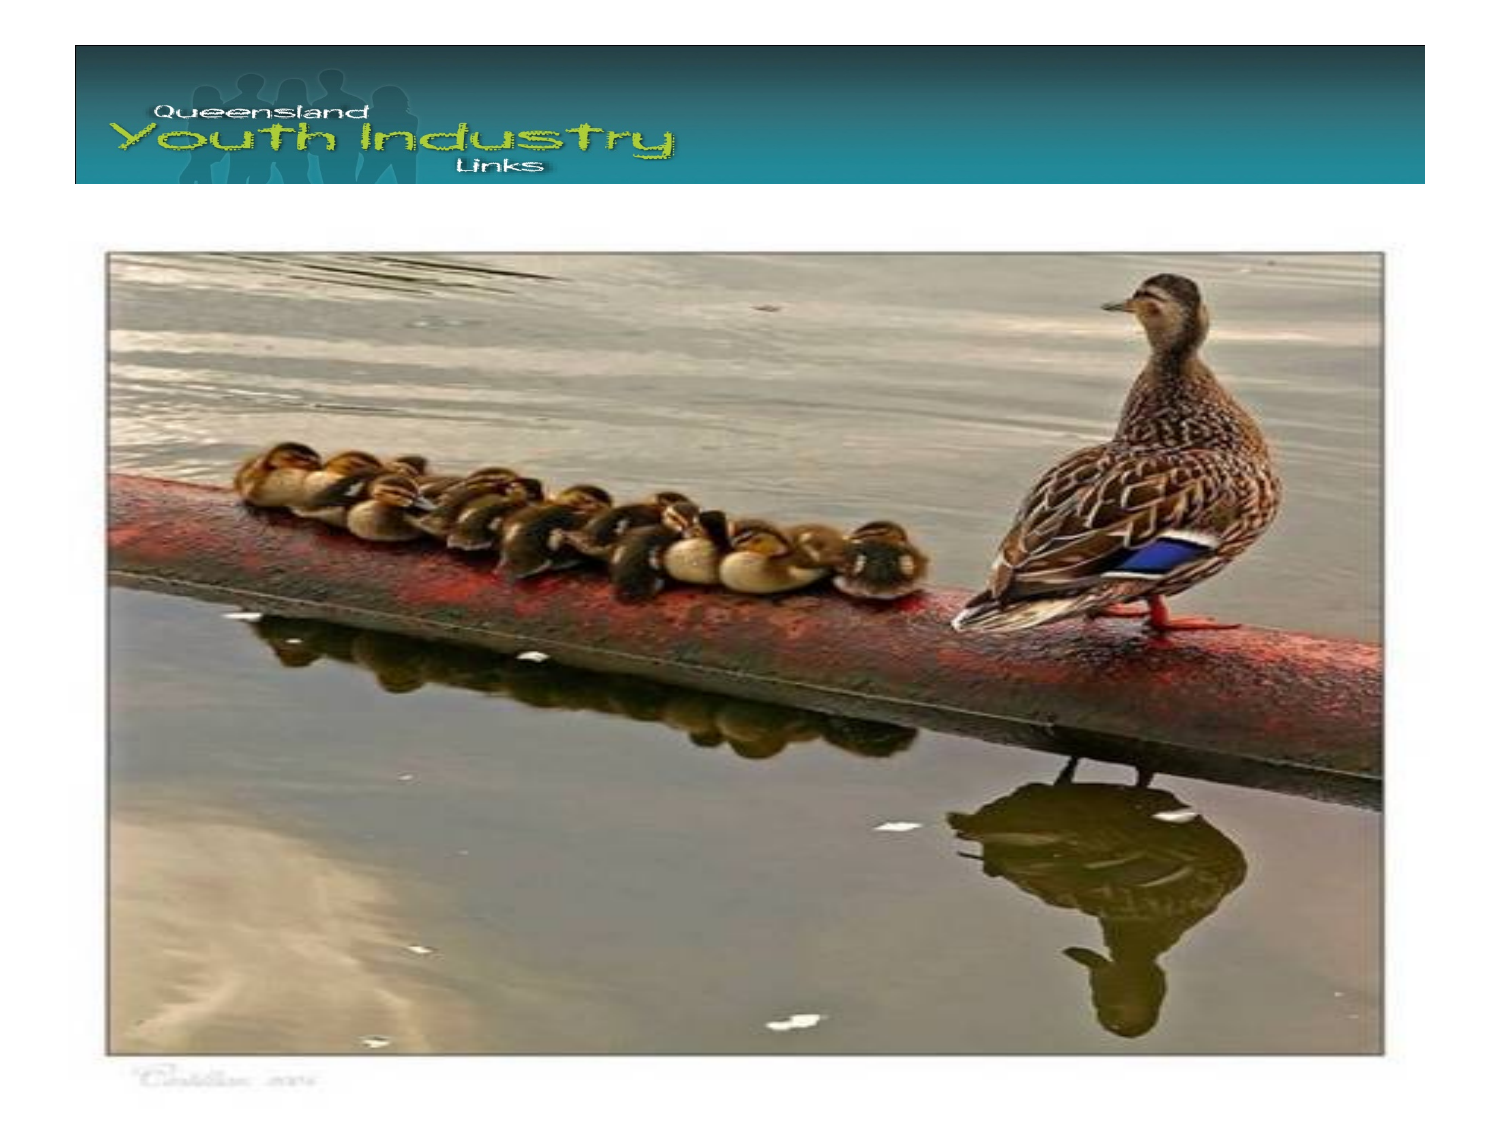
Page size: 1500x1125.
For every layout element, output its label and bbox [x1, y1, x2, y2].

title [75, 45, 1425, 182]
list [0, 184, 1500, 1125]
